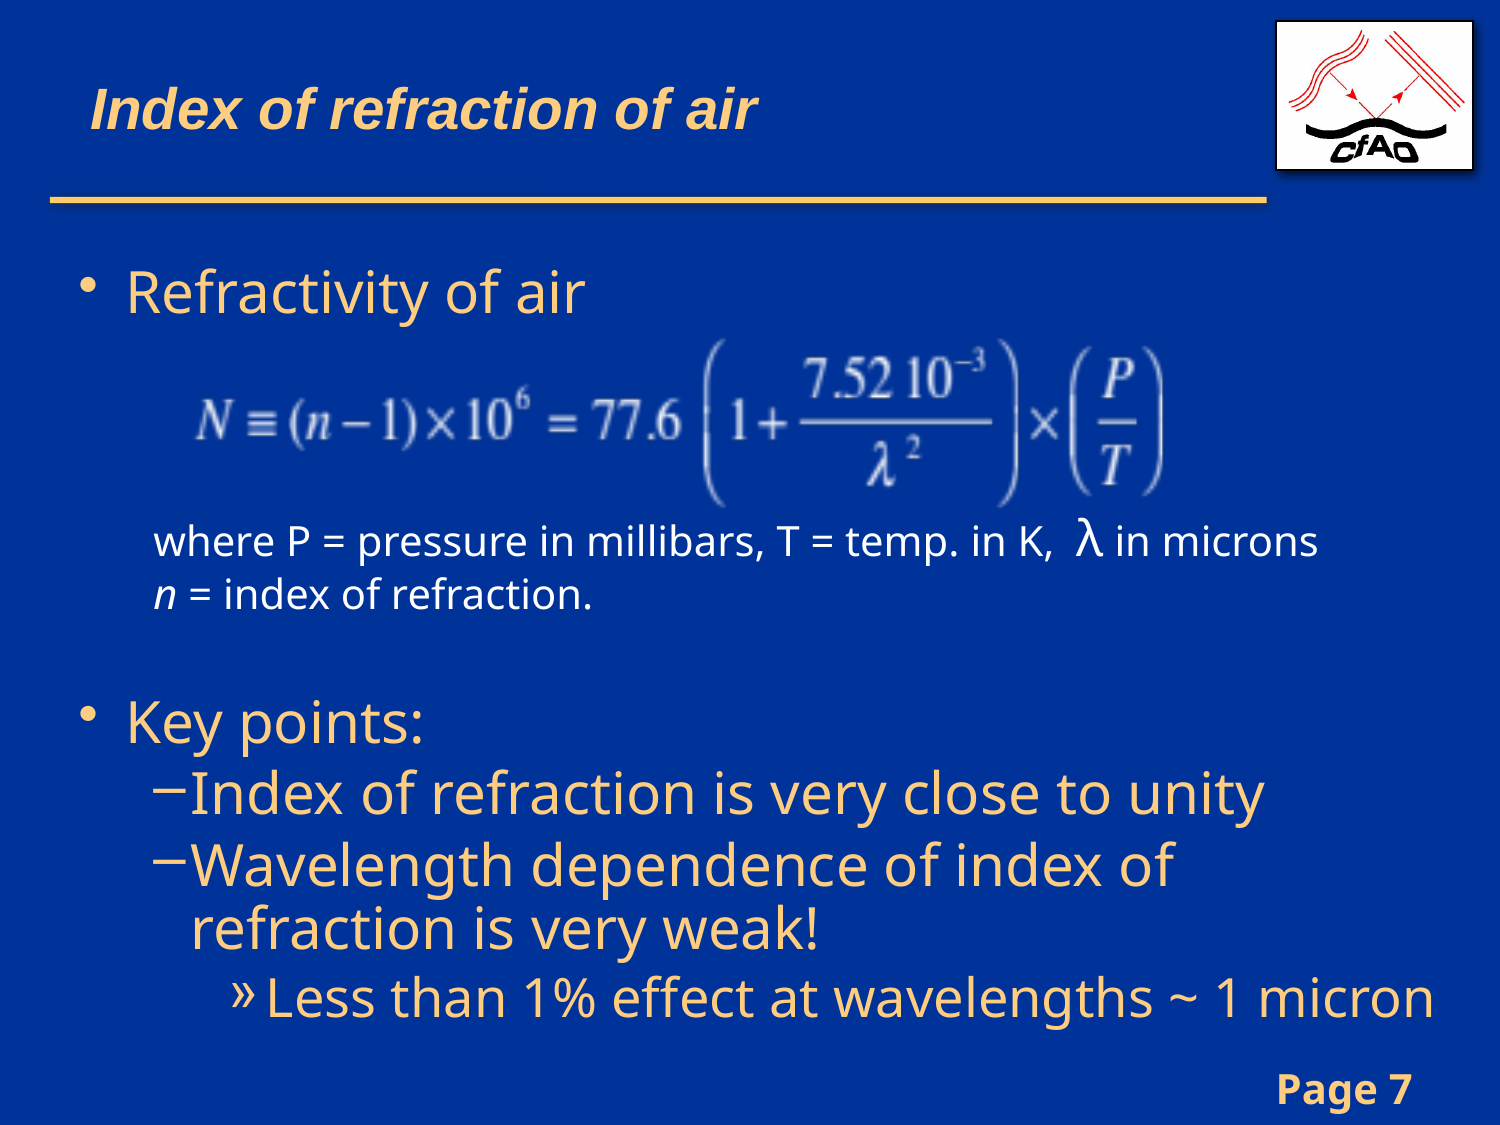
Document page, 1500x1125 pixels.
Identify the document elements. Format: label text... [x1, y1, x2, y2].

list Refractivity of air where P = pressure in millibars, T = temp. in K, λ in microns n = index of refraction. Key points: Index of refraction is very close to unity Wavelength dependence of index of refraction is very weak! Less than 1% effect at wavelengths ~ 1 micron [63, 256, 1464, 1056]
picture [1277, 22, 1472, 169]
title Index of refraction of air [74, 0, 1251, 213]
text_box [187, 327, 1174, 514]
